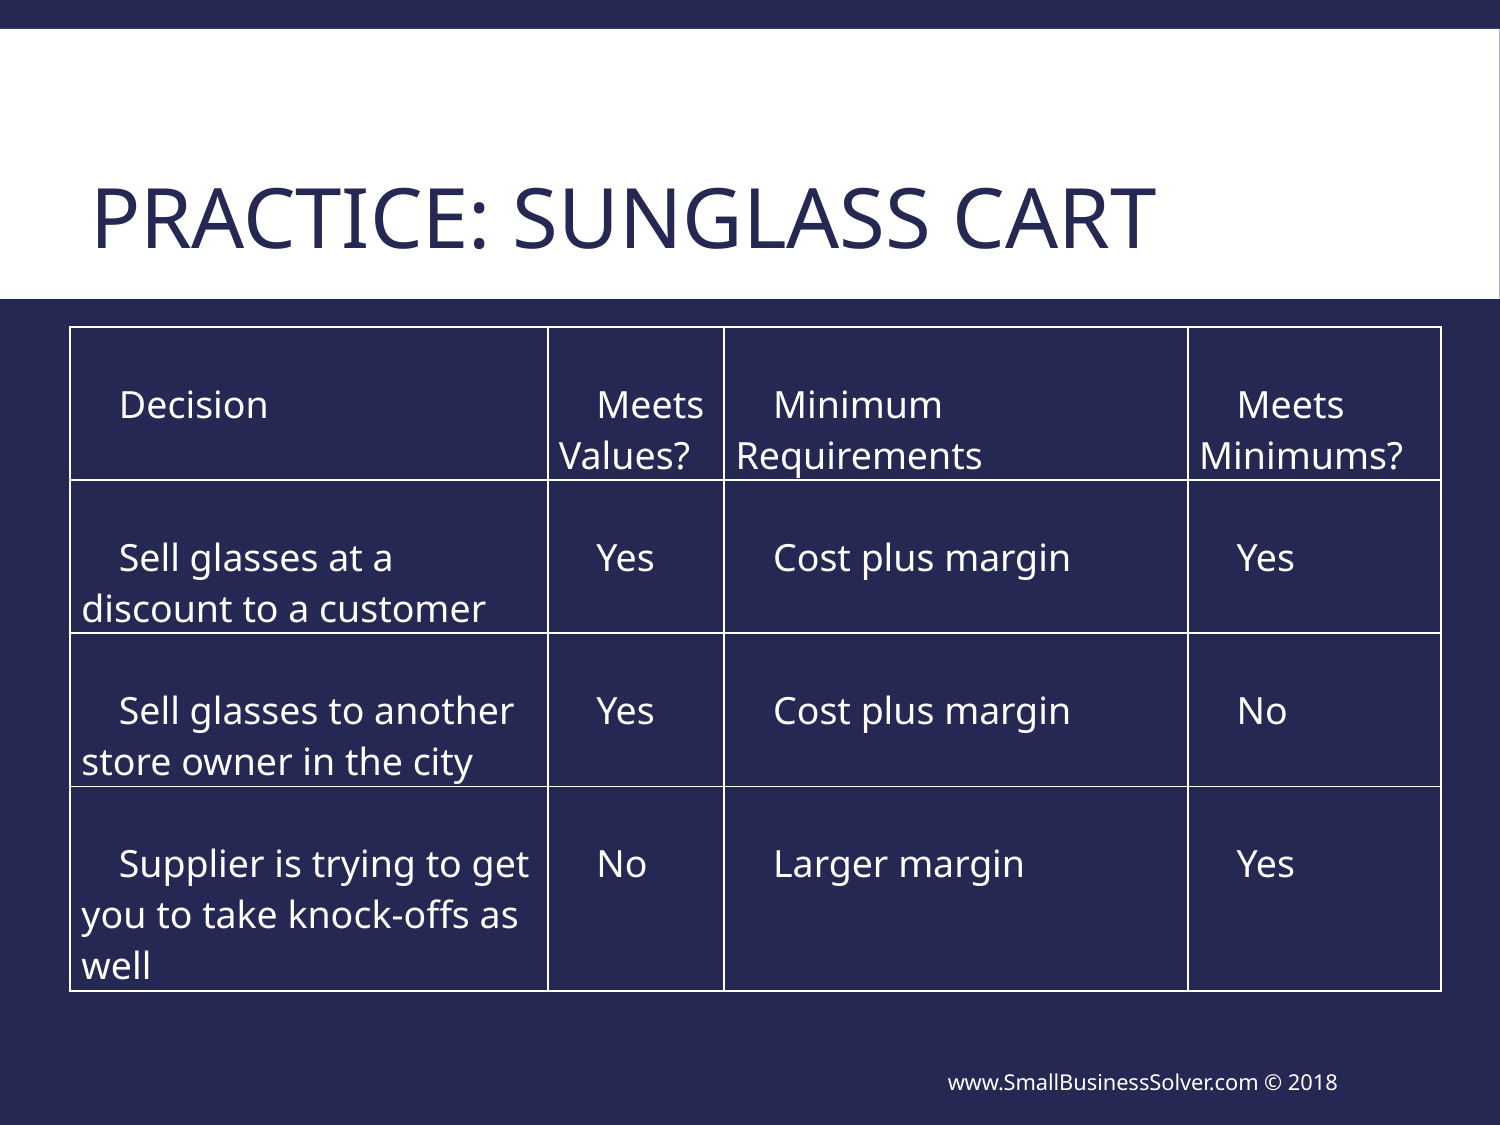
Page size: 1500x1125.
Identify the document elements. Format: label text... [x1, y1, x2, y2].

footer www.SmallBusinessSolver.com © 2018 [687, 1053, 1354, 1114]
table_cell Cost plus margin [725, 481, 1187, 632]
table_cell Yes [1189, 787, 1440, 990]
table_cell No [1189, 634, 1440, 786]
table_cell Cost plus margin [725, 634, 1187, 786]
table_cell Yes [549, 634, 723, 786]
table_header Decision [71, 328, 547, 479]
table_cell Sell glasses to another store owner in the city [71, 634, 547, 786]
title Practice: Sunglass Cart [75, 128, 1425, 317]
table_header Meets Values? [549, 328, 723, 479]
table_header Meets Minimums? [1189, 328, 1440, 479]
table_cell Supplier is trying to get you to take knock-offs as well [71, 787, 547, 990]
table_cell Yes [1189, 481, 1440, 632]
table_cell Sell glasses at a discount to a customer [71, 481, 547, 632]
table_cell Larger margin [725, 787, 1187, 990]
table_cell Yes [549, 481, 723, 632]
table_cell No [549, 787, 723, 990]
table_header Minimum Requirements [725, 328, 1187, 479]
